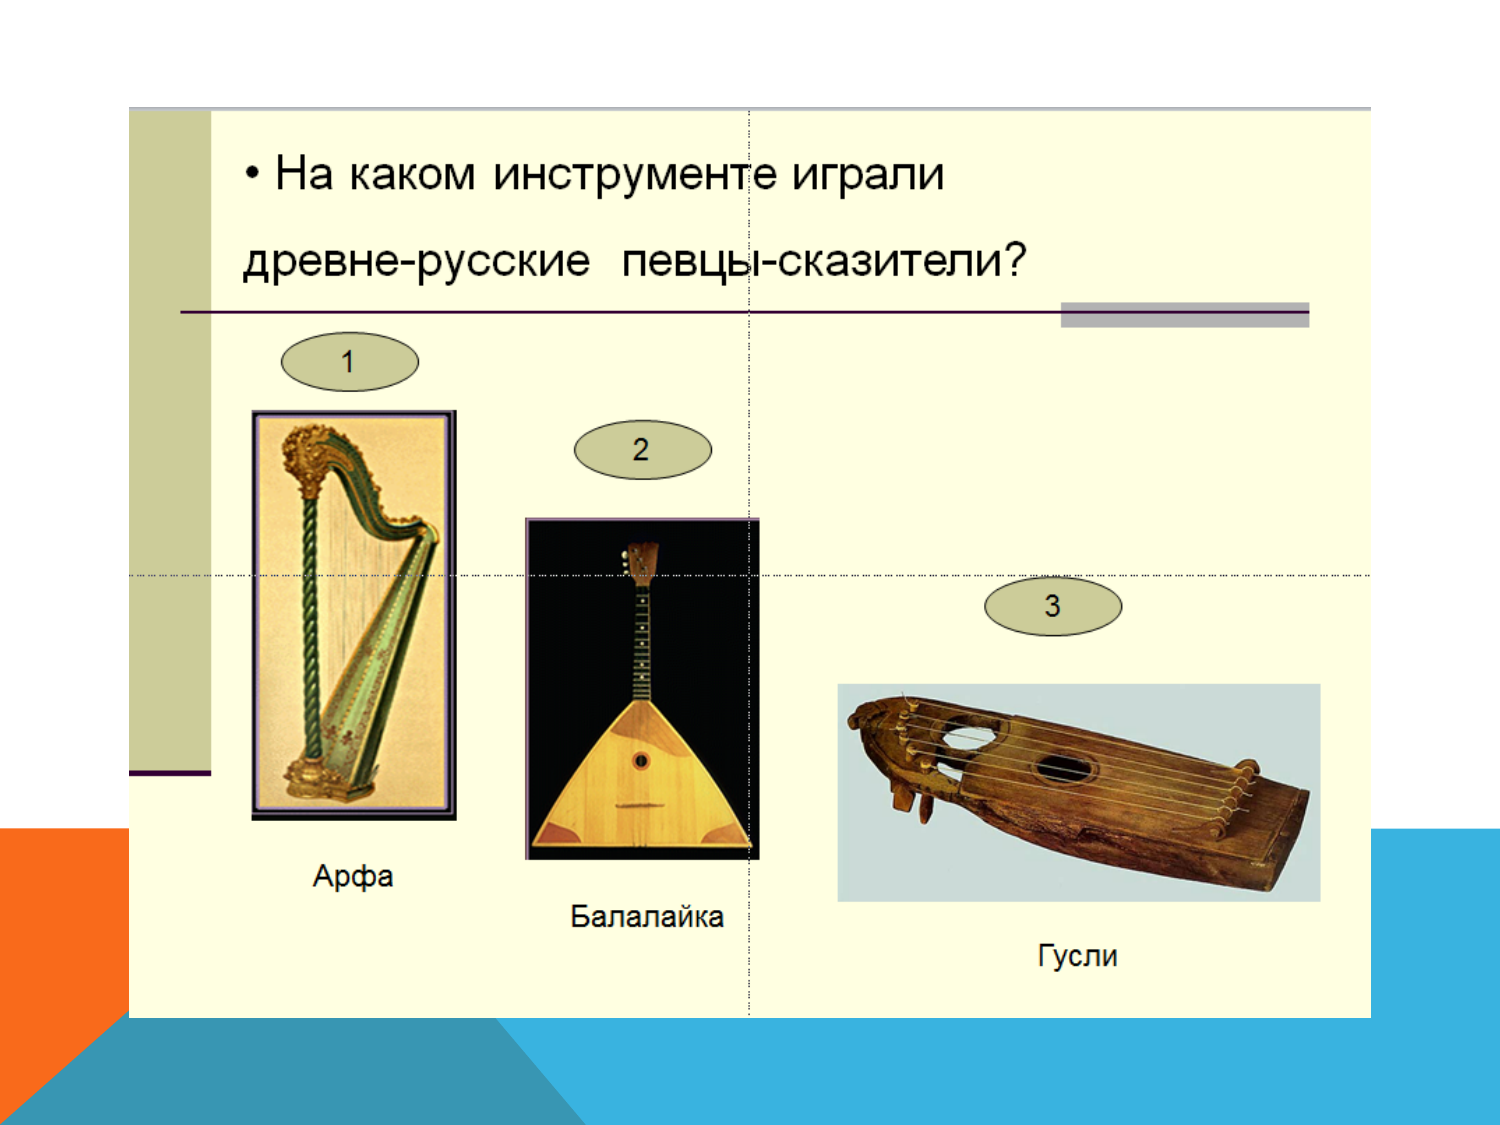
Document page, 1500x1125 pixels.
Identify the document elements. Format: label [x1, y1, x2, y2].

list [128, 107, 1371, 1018]
